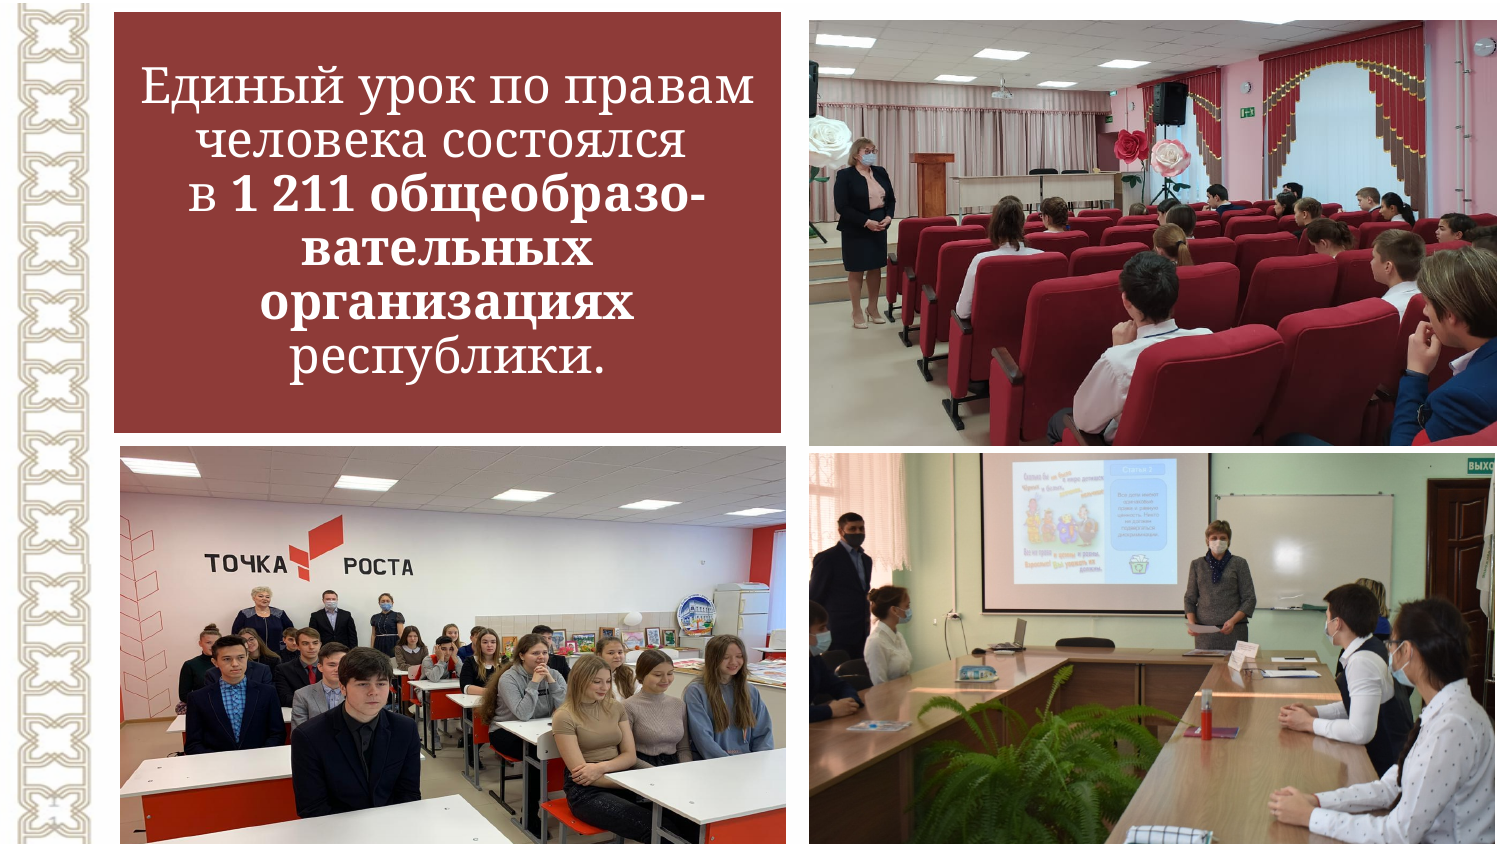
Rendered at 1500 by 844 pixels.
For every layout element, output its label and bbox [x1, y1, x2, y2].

picture [0, 2, 1500, 844]
text_box [40, 9, 881, 436]
